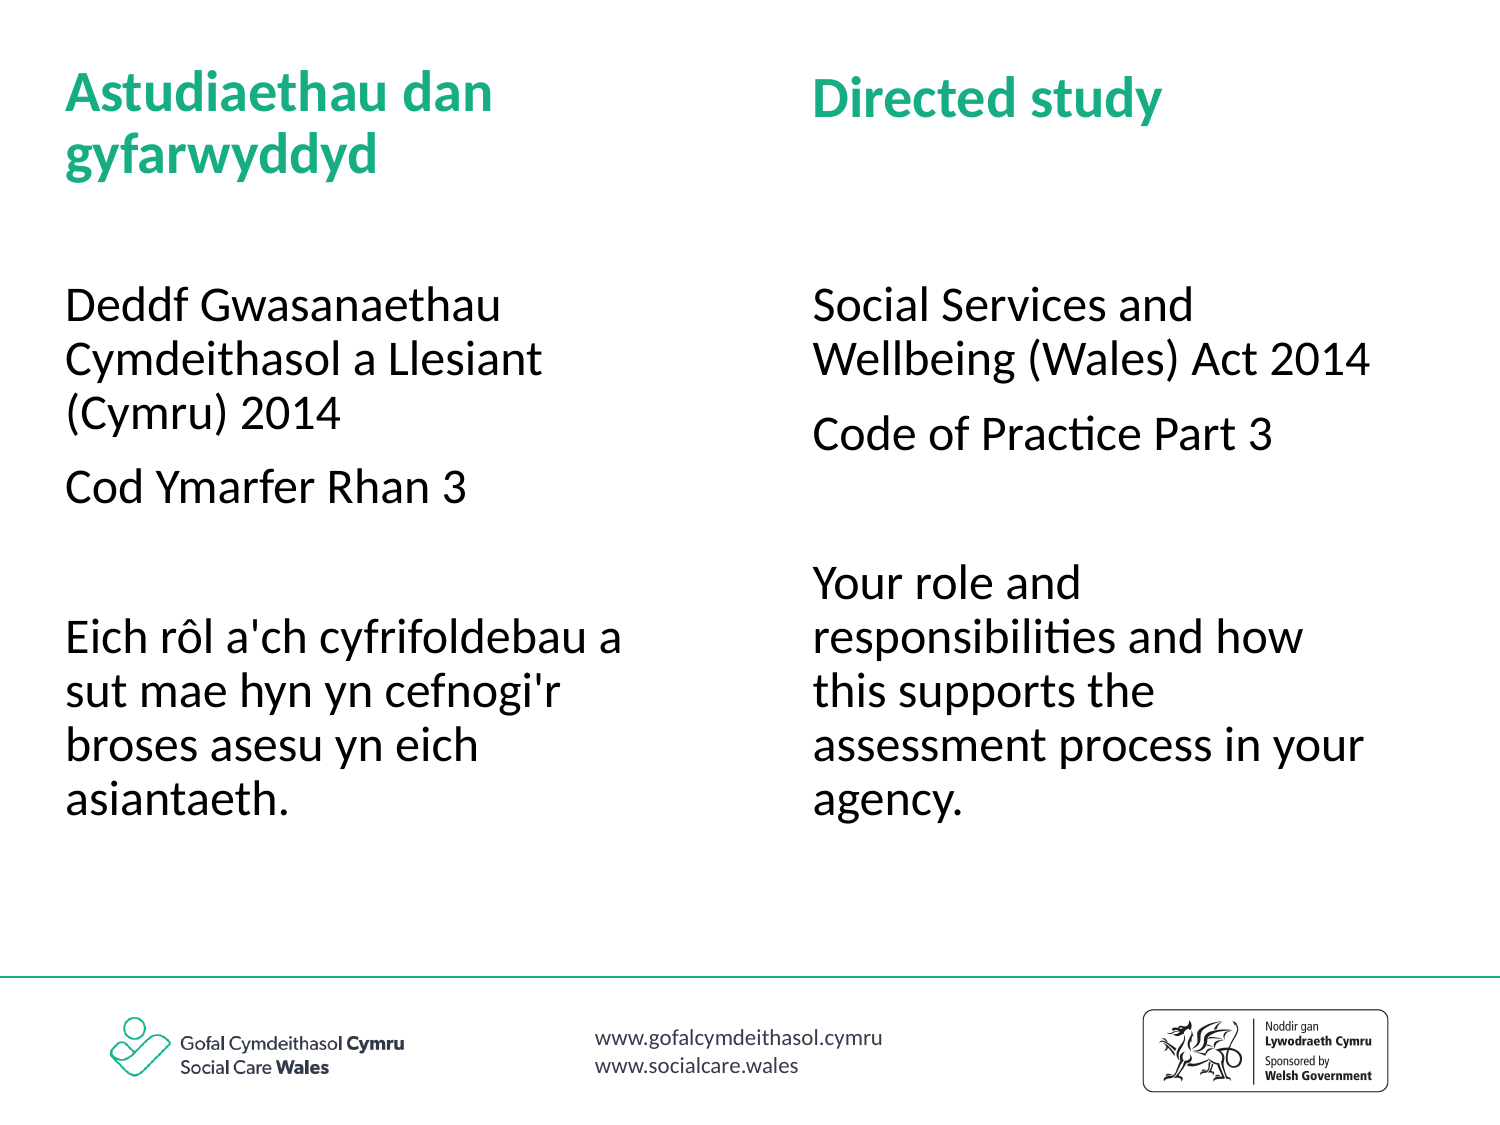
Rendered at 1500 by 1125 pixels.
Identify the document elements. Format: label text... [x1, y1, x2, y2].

list Social Services and Wellbeing (Wales) Act 2014 Code of Practice Part 3 Your role and responsibilities and how this supports the assessment process in your agency. [797, 270, 1403, 903]
picture [1137, 995, 1395, 1106]
list Deddf Gwasanaethau Cymdeithasol a Llesiant (Cymru) 2014 Cod Ymarfer Rhan 3 Eich rôl a'ch cyfrifoldebau a sut mae hyn yn cefnogi'r broses asesu yn eich asiantaeth. [50, 270, 656, 903]
list Astudiaethau dan gyfarwyddyd [50, 53, 656, 223]
list Directed study [797, 59, 1404, 230]
